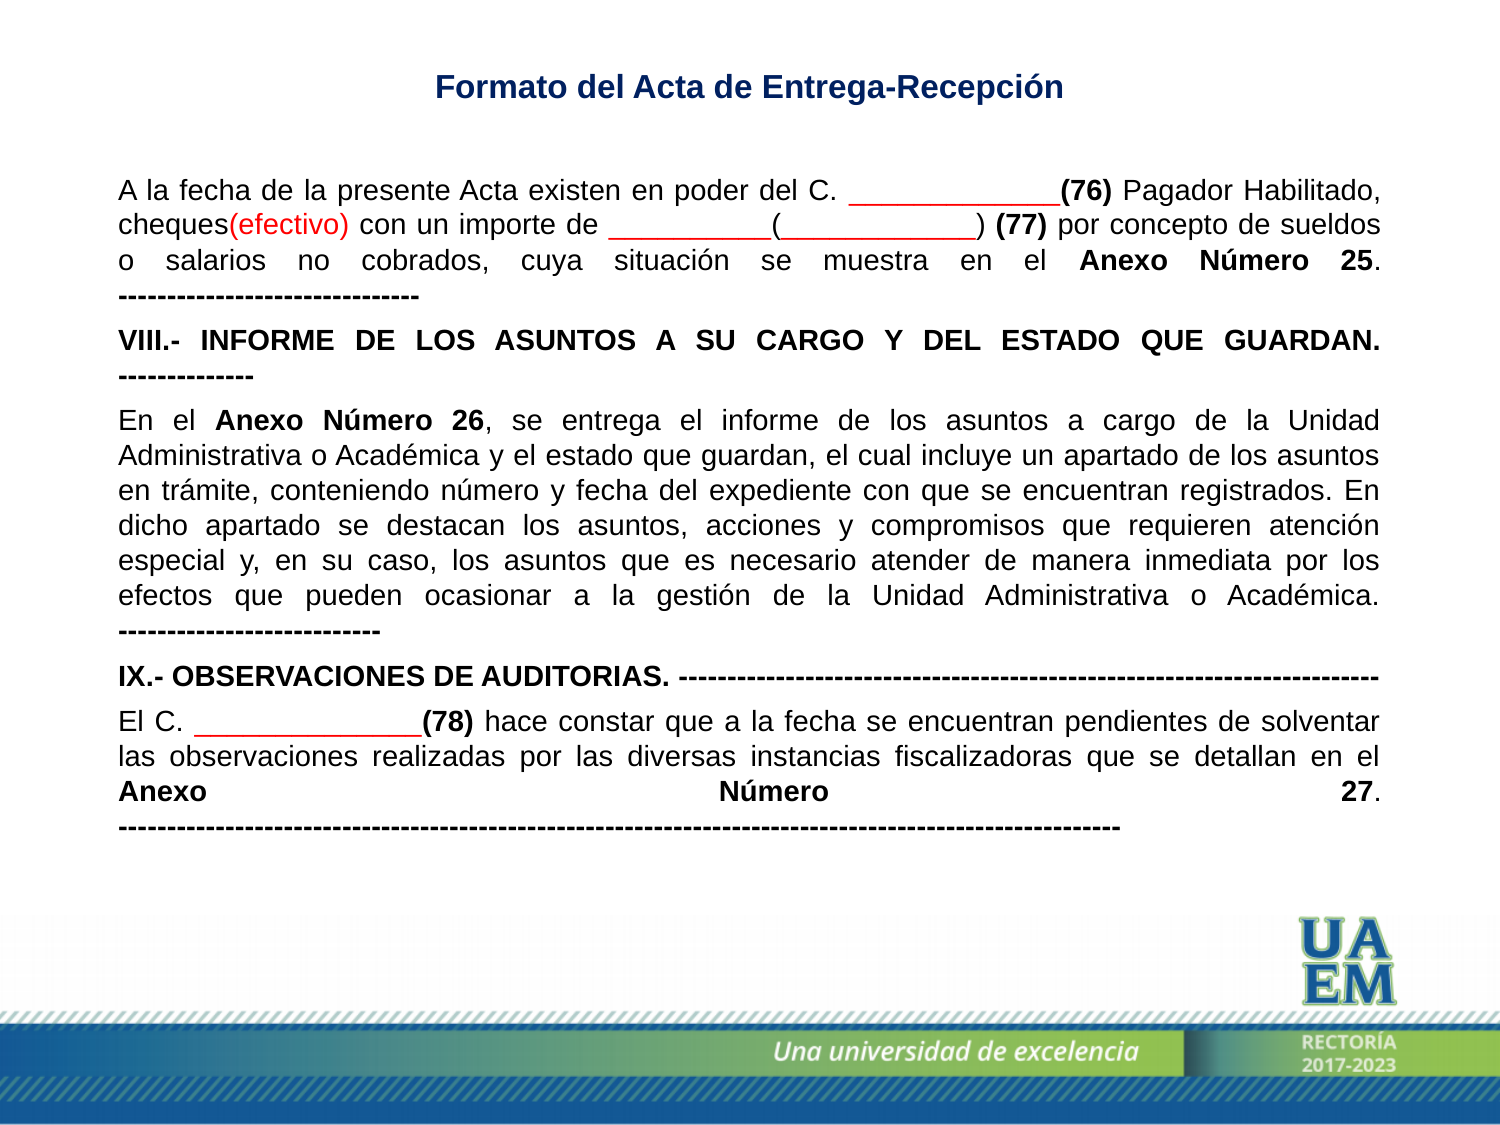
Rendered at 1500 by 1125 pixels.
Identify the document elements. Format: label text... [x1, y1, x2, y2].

text_box A la fecha de la presente Acta existen en poder del C. _____________(76) Pagador Habilitado, cheques(efectivo) con un importe de __________(____________) (77) por concepto de sueldos o salarios no cobrados, cuya situación se muestra en el Anexo Número 25. ------------------------------- VIII.- INFORME DE LOS ASUNTOS A SU CARGO Y DEL ESTADO QUE GUARDAN. -------------- En el Anexo Número 26, se entrega el informe de los asuntos a cargo de la Unidad Administrativa o Académica y el estado que guardan, el cual incluye un apartado de los asuntos en trámite, conteniendo número y fecha del expediente con que se encuentran registrados. En dicho apartado se destacan los asuntos, acciones y compromisos que requieren atención especial y, en su caso, los asuntos que es necesario atender de manera inmediata por los efectos que pueden ocasionar a la gestión de la Unidad Administrativa o Académica. --------------------------- IX.- OBSERVACIONES DE AUDITORIAS. ------------------------------------------------------------------------ El C. ______________(78) hace constar que a la fecha se encuentran pendientes de solventar las observaciones realizadas por las diversas instancias fiscalizadoras que se detallan en el Anexo Número 27. ------------------------------------------------------------------------------------------------------- [103, 163, 1397, 850]
picture [0, 915, 1500, 1125]
text_box Formato del Acta de Entrega-Recepción [184, 58, 1315, 113]
